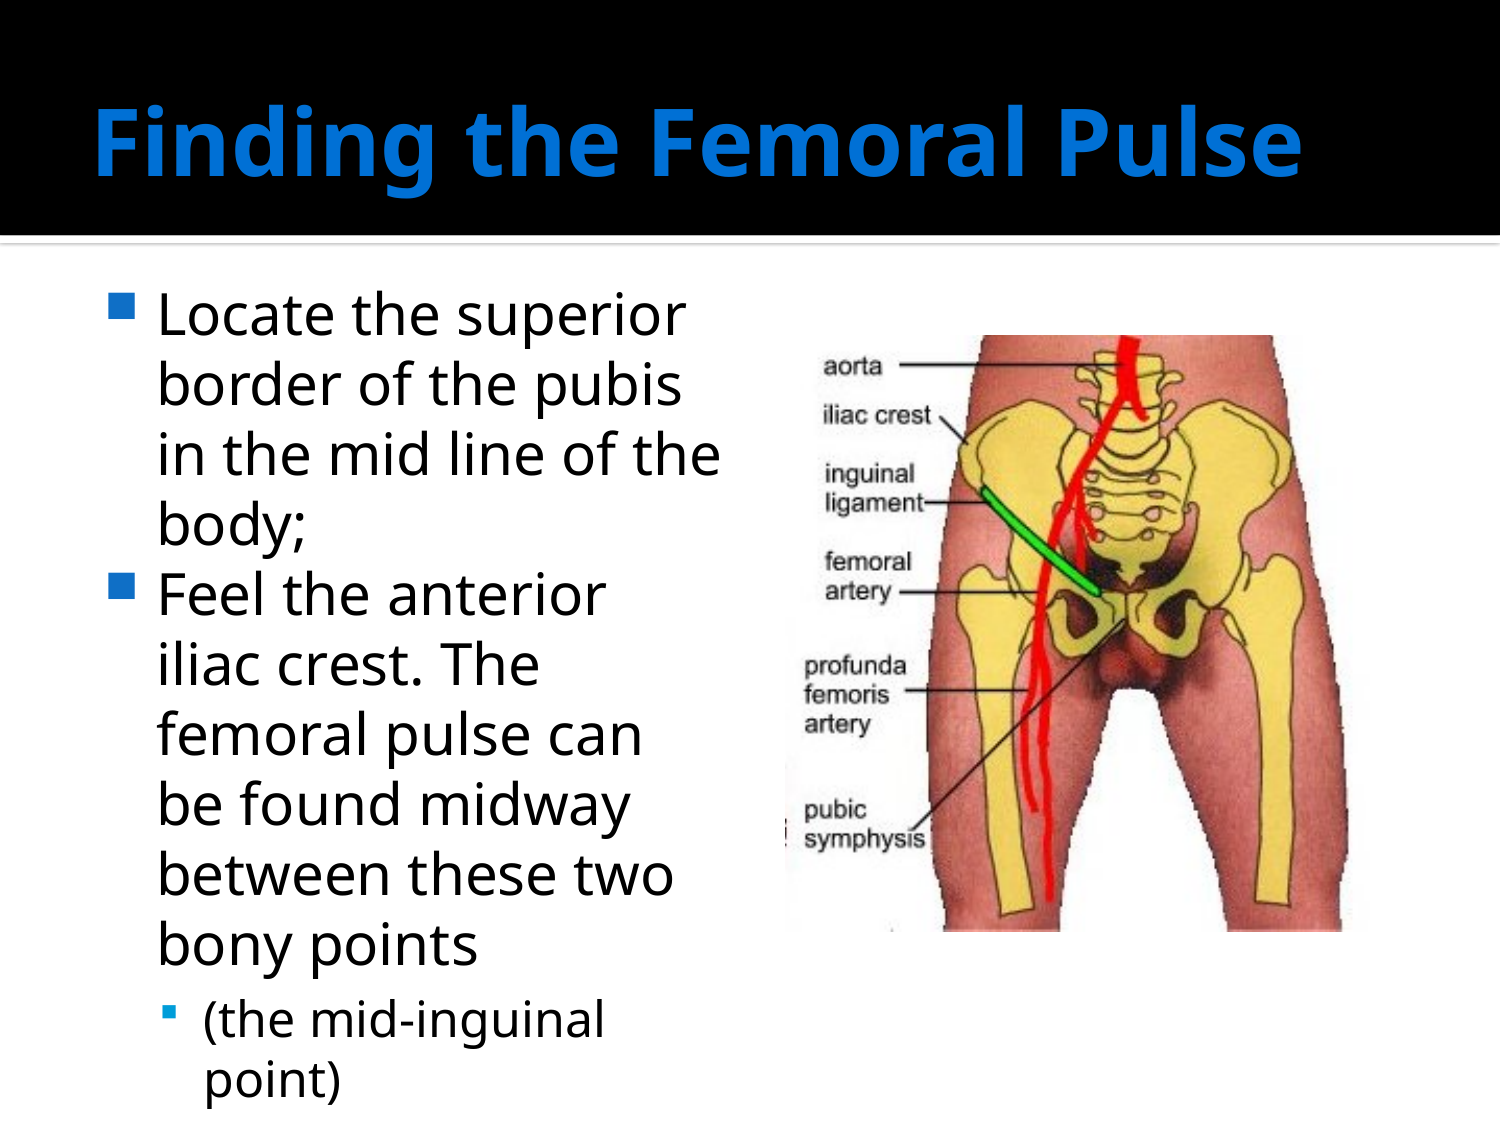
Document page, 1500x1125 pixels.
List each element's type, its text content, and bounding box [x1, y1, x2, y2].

list Locate the superior border of the pubis in the mid line of the body; Feel the anterior iliac crest. The femoral pulse can be found midway between these two bony points (the mid-inguinal point) [75, 262, 738, 1005]
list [785, 335, 1403, 932]
title Finding the Femoral Pulse [75, 45, 1425, 233]
